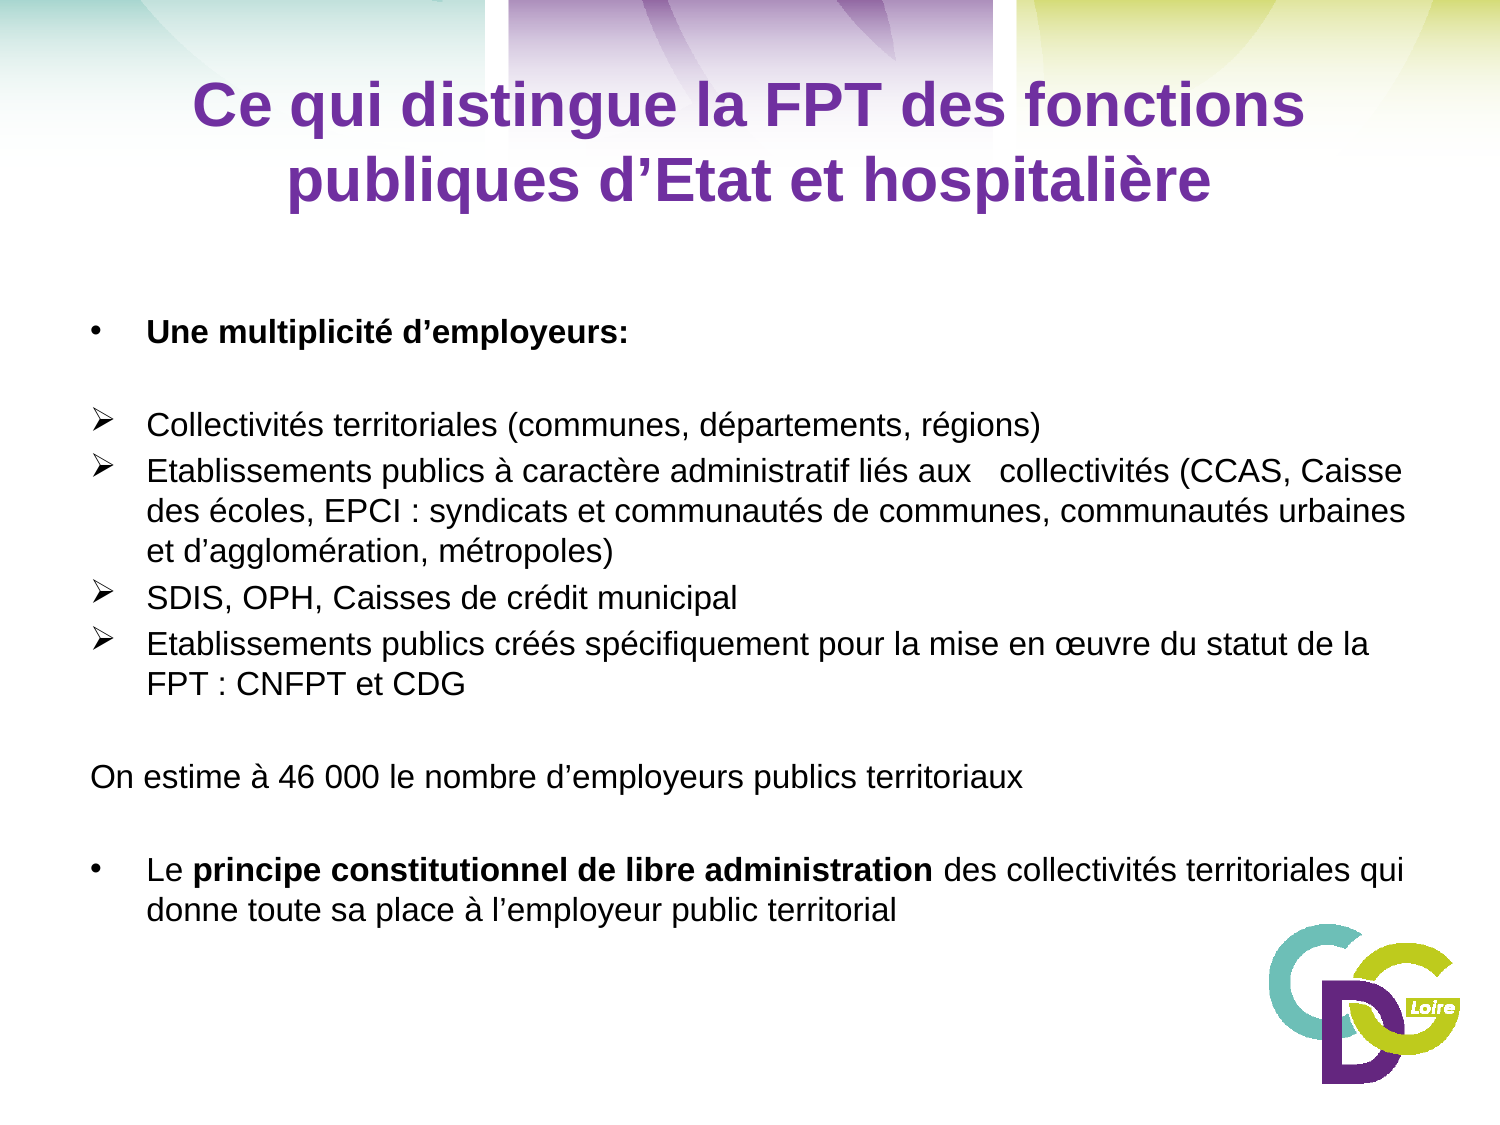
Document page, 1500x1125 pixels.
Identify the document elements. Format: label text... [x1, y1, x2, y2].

picture [0, 0, 1500, 1125]
list Une multiplicité d’employeurs: Collectivités territoriales (communes, départements, régions) Etablissements publics à caractère administratif liés aux collectivités (CCAS, Caisse des écoles, EPCI : syndicats et communautés de communes, communautés urbaines et d’agglomération, métropoles) SDIS, OPH, Caisses de crédit municipal Etablissements publics créés spécifiquement pour la mise en œuvre du statut de la FPT : CNFPT et CDG On estime à 46 000 le nombre d’employeurs publics territoriaux Le principe constitutionnel de libre administration des collectivités territoriales qui donne toute sa place à l’employeur public territorial [75, 302, 1425, 1005]
title Ce qui distingue la FPT des fonctions publiques d’Etat et hospitalière [75, 45, 1425, 233]
